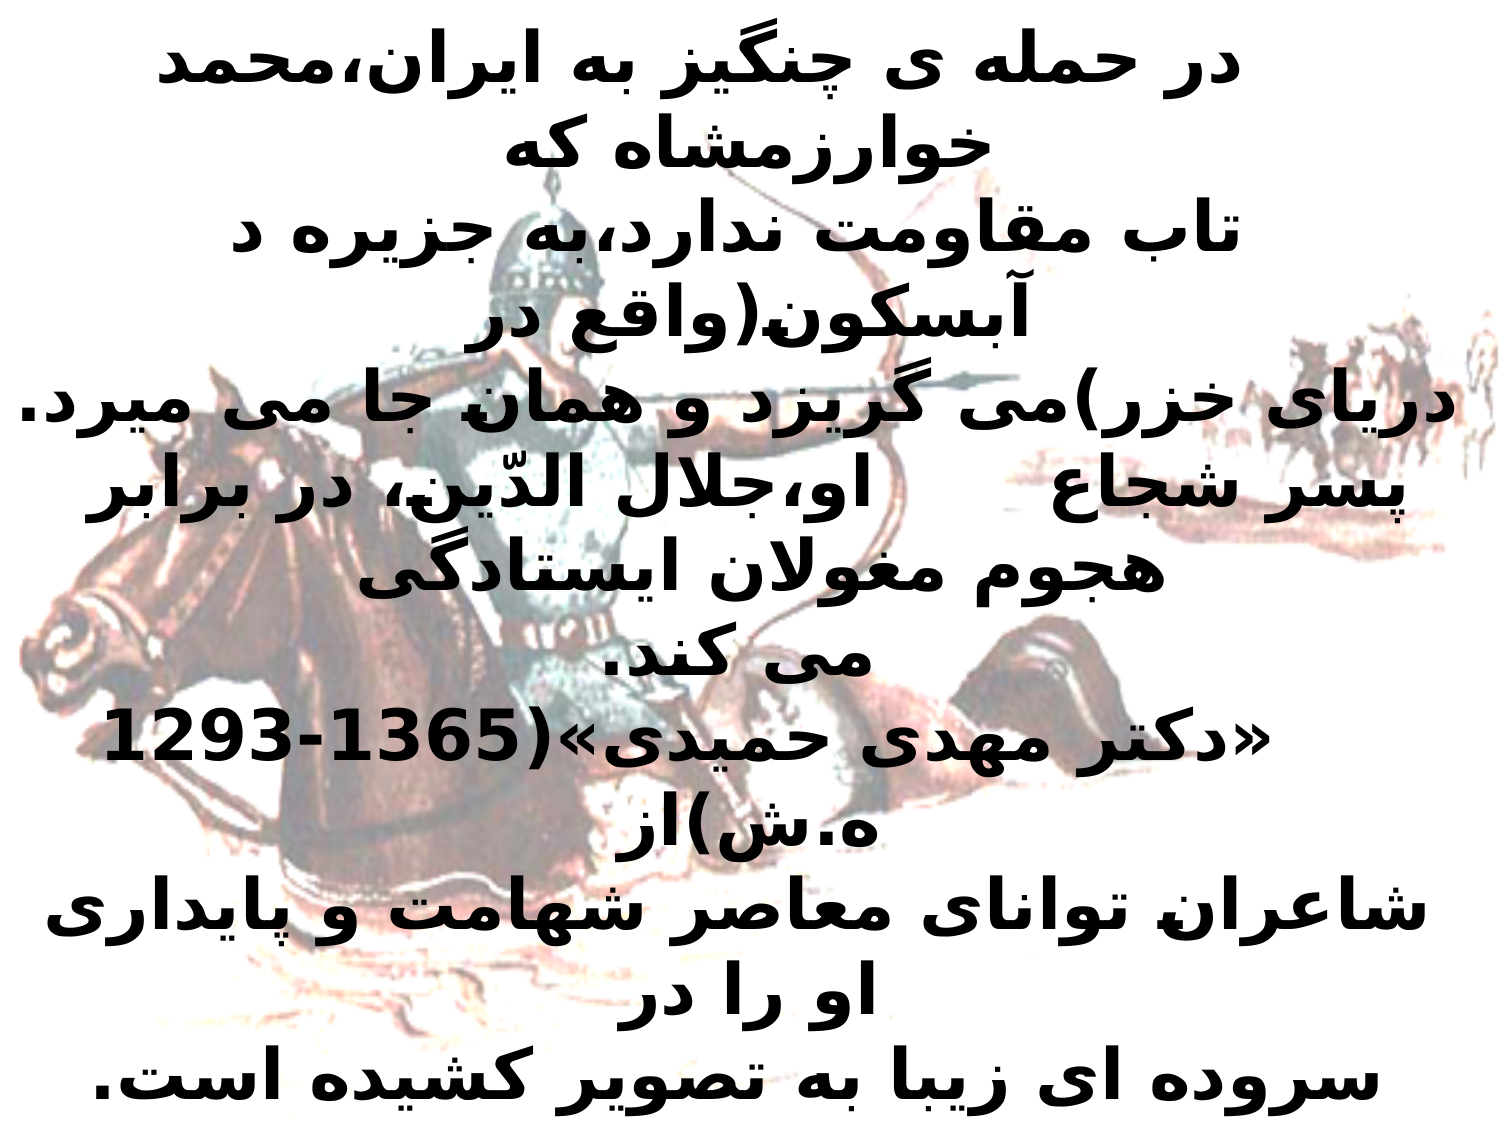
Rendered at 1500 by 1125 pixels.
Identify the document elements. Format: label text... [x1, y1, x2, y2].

title در حمله ی چنگیز به ایران،محمد خوارزمشاه که تاب مقاومت ندارد،به جزیره د آبسکون(واقع در دریای خزر)می گریزد و همان جا می میرد. پسر شجاع او،جلال الدّین، در برابر هجوم مغولان ایستادگی می کند. «دکتر مهدی حمیدی»(1365-1293 ه.ش)از شاعران توانای معاصر شهامت و پایداری او را در سروده ای زیبا به تصویر کشیده است. [0, 0, 1500, 1125]
